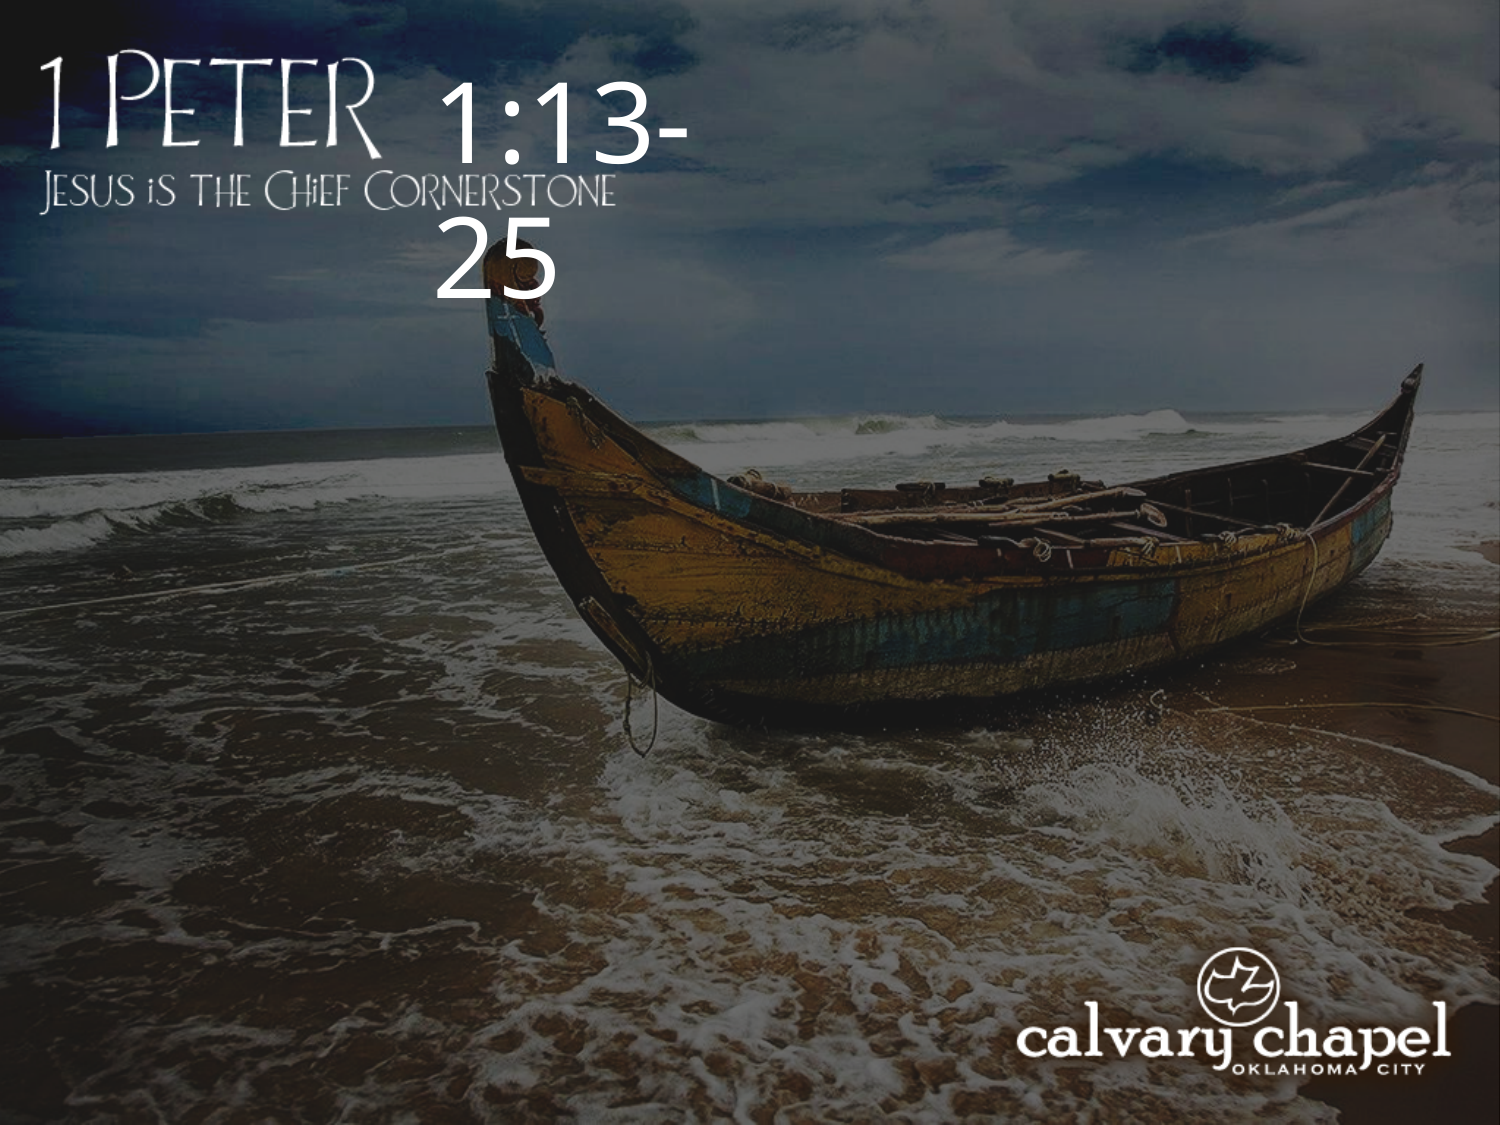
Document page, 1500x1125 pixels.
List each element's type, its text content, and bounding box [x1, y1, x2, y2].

text_box 1:13-25 [418, 43, 782, 329]
picture [0, 0, 1500, 1125]
